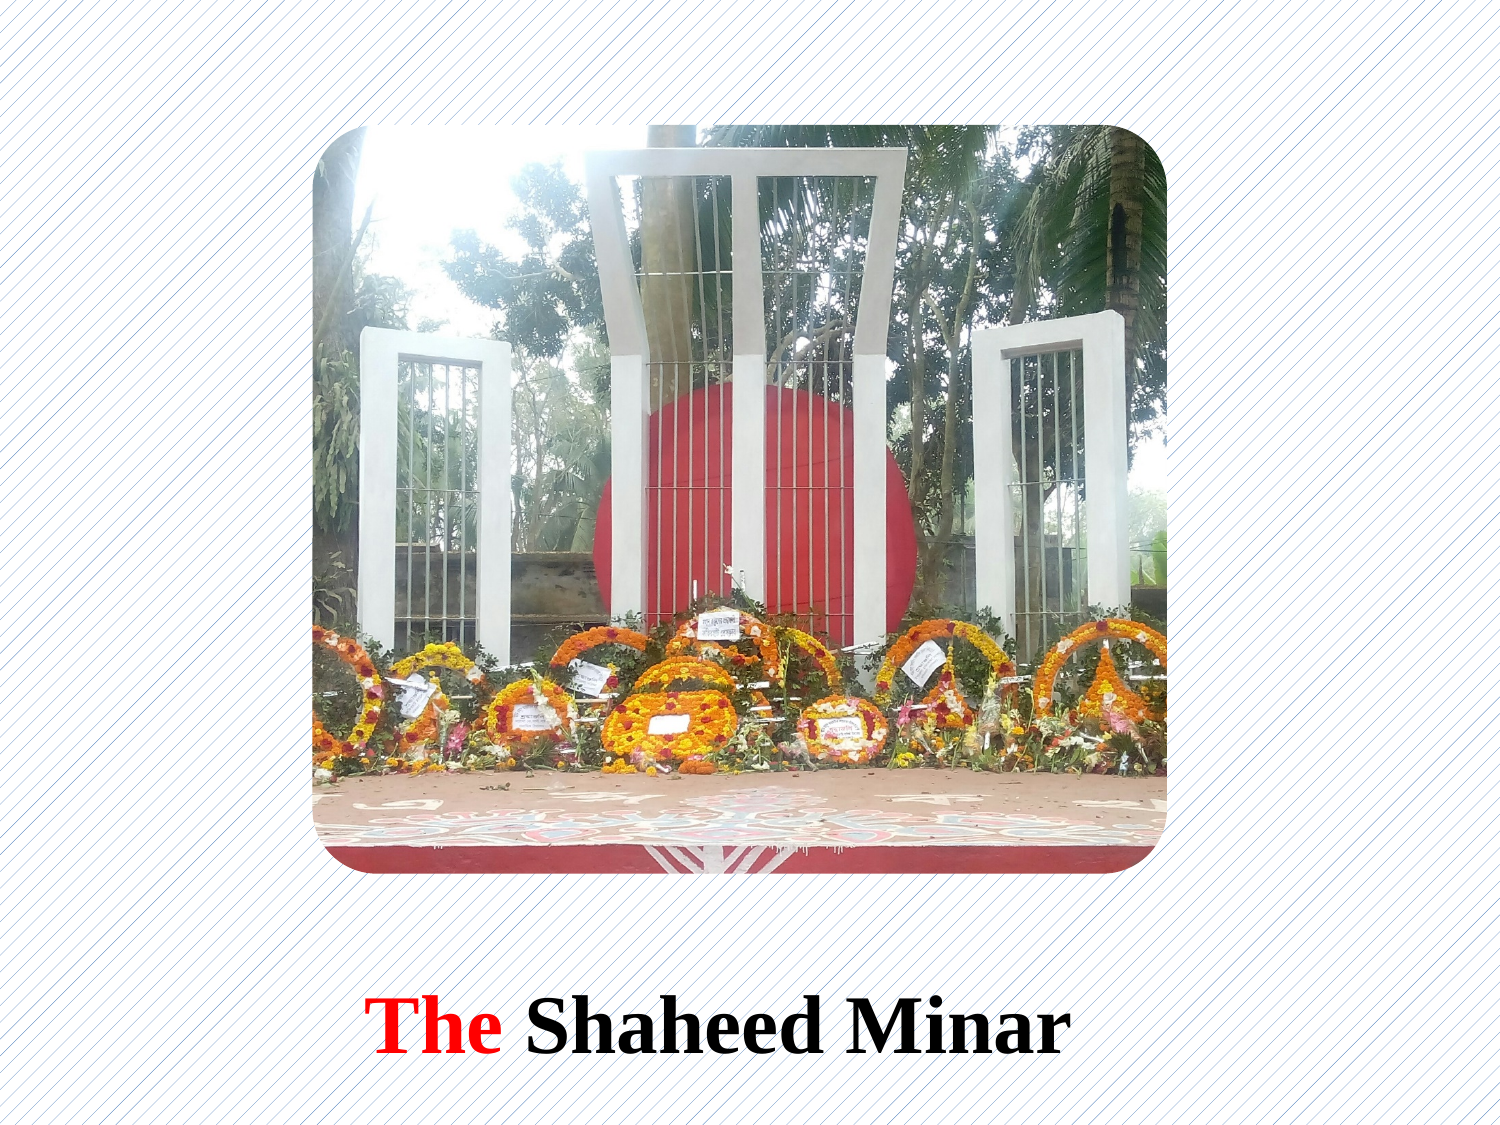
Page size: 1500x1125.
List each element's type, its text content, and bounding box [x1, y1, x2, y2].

text_box The Shaheed Minar [350, 962, 1225, 1078]
picture [312, 124, 1168, 874]
